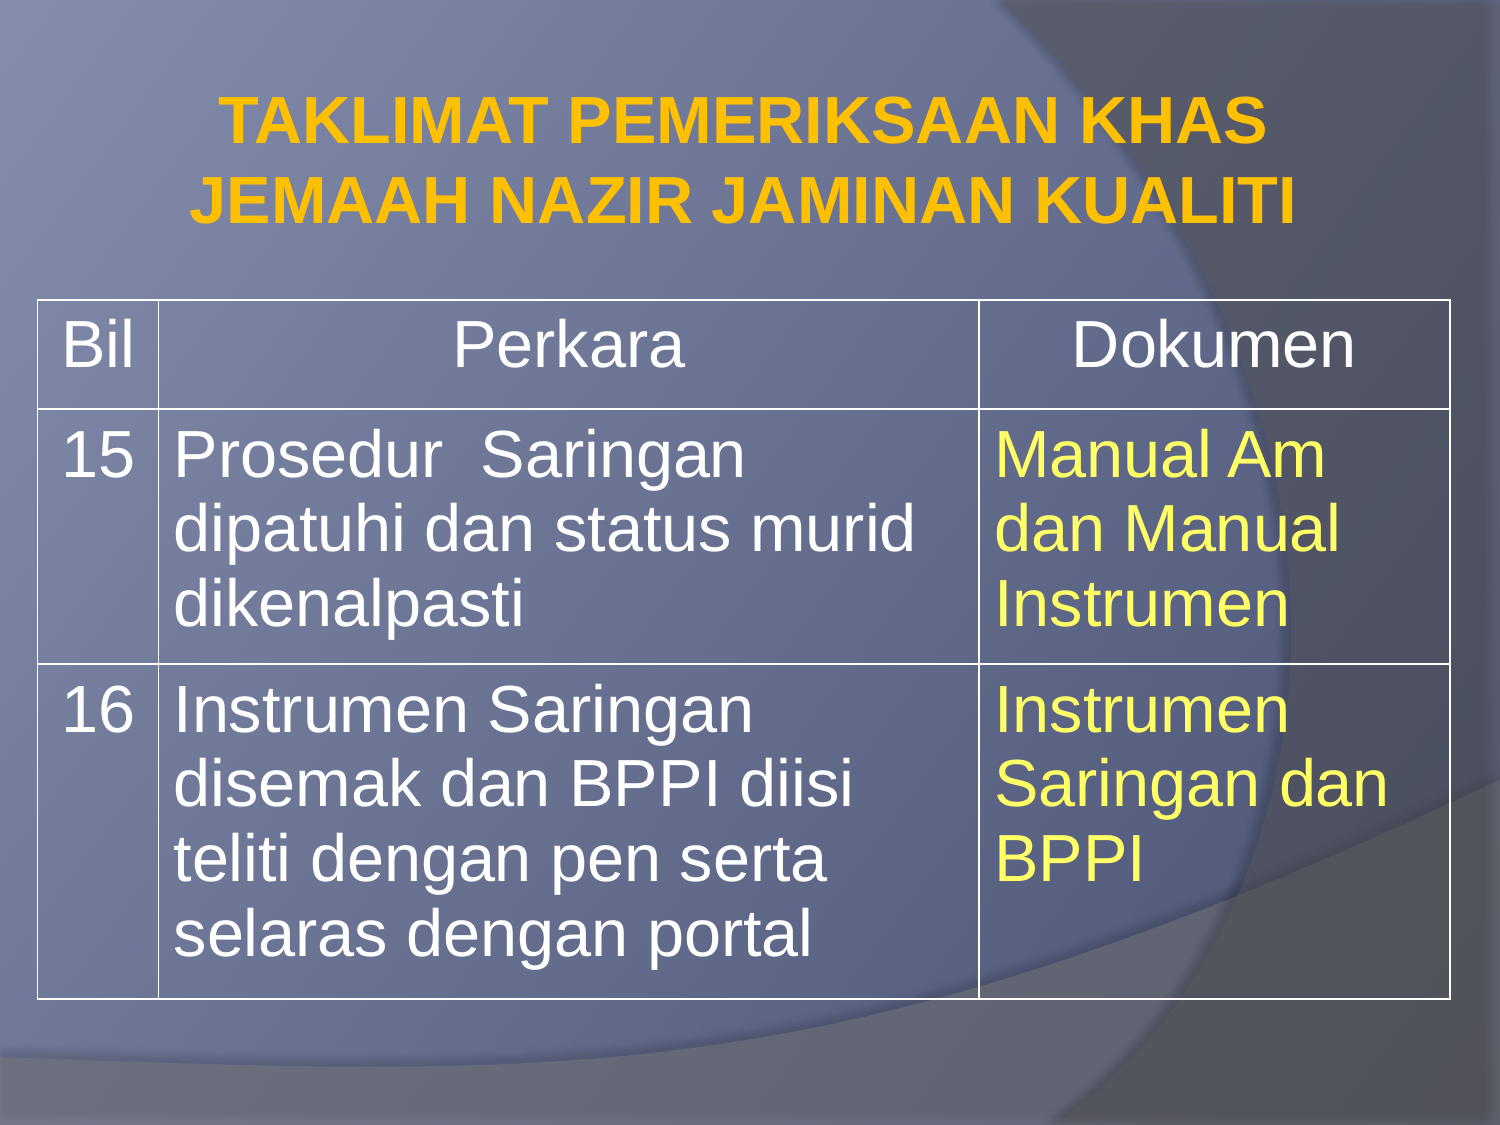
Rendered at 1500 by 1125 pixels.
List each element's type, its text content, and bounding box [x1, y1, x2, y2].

table_header Dokumen [980, 301, 1449, 408]
text_box TAKLIMAT PEMERIKSAAN KHAS JEMAAH NAZIR JAMINAN KUALITI [50, 69, 1438, 244]
table_cell 15 [38, 410, 158, 663]
table_cell Instrumen Saringan dan BPPI [980, 665, 1449, 998]
table_cell Prosedur Saringan dipatuhi dan status murid dikenalpasti [159, 410, 978, 663]
table_header Perkara [159, 301, 978, 408]
table_header Bil [38, 301, 158, 408]
table_cell 16 [38, 665, 158, 998]
table_cell Instrumen Saringan disemak dan BPPI diisi teliti dengan pen serta selaras dengan portal [159, 665, 978, 998]
table_cell Manual Am dan Manual Instrumen [980, 410, 1449, 663]
